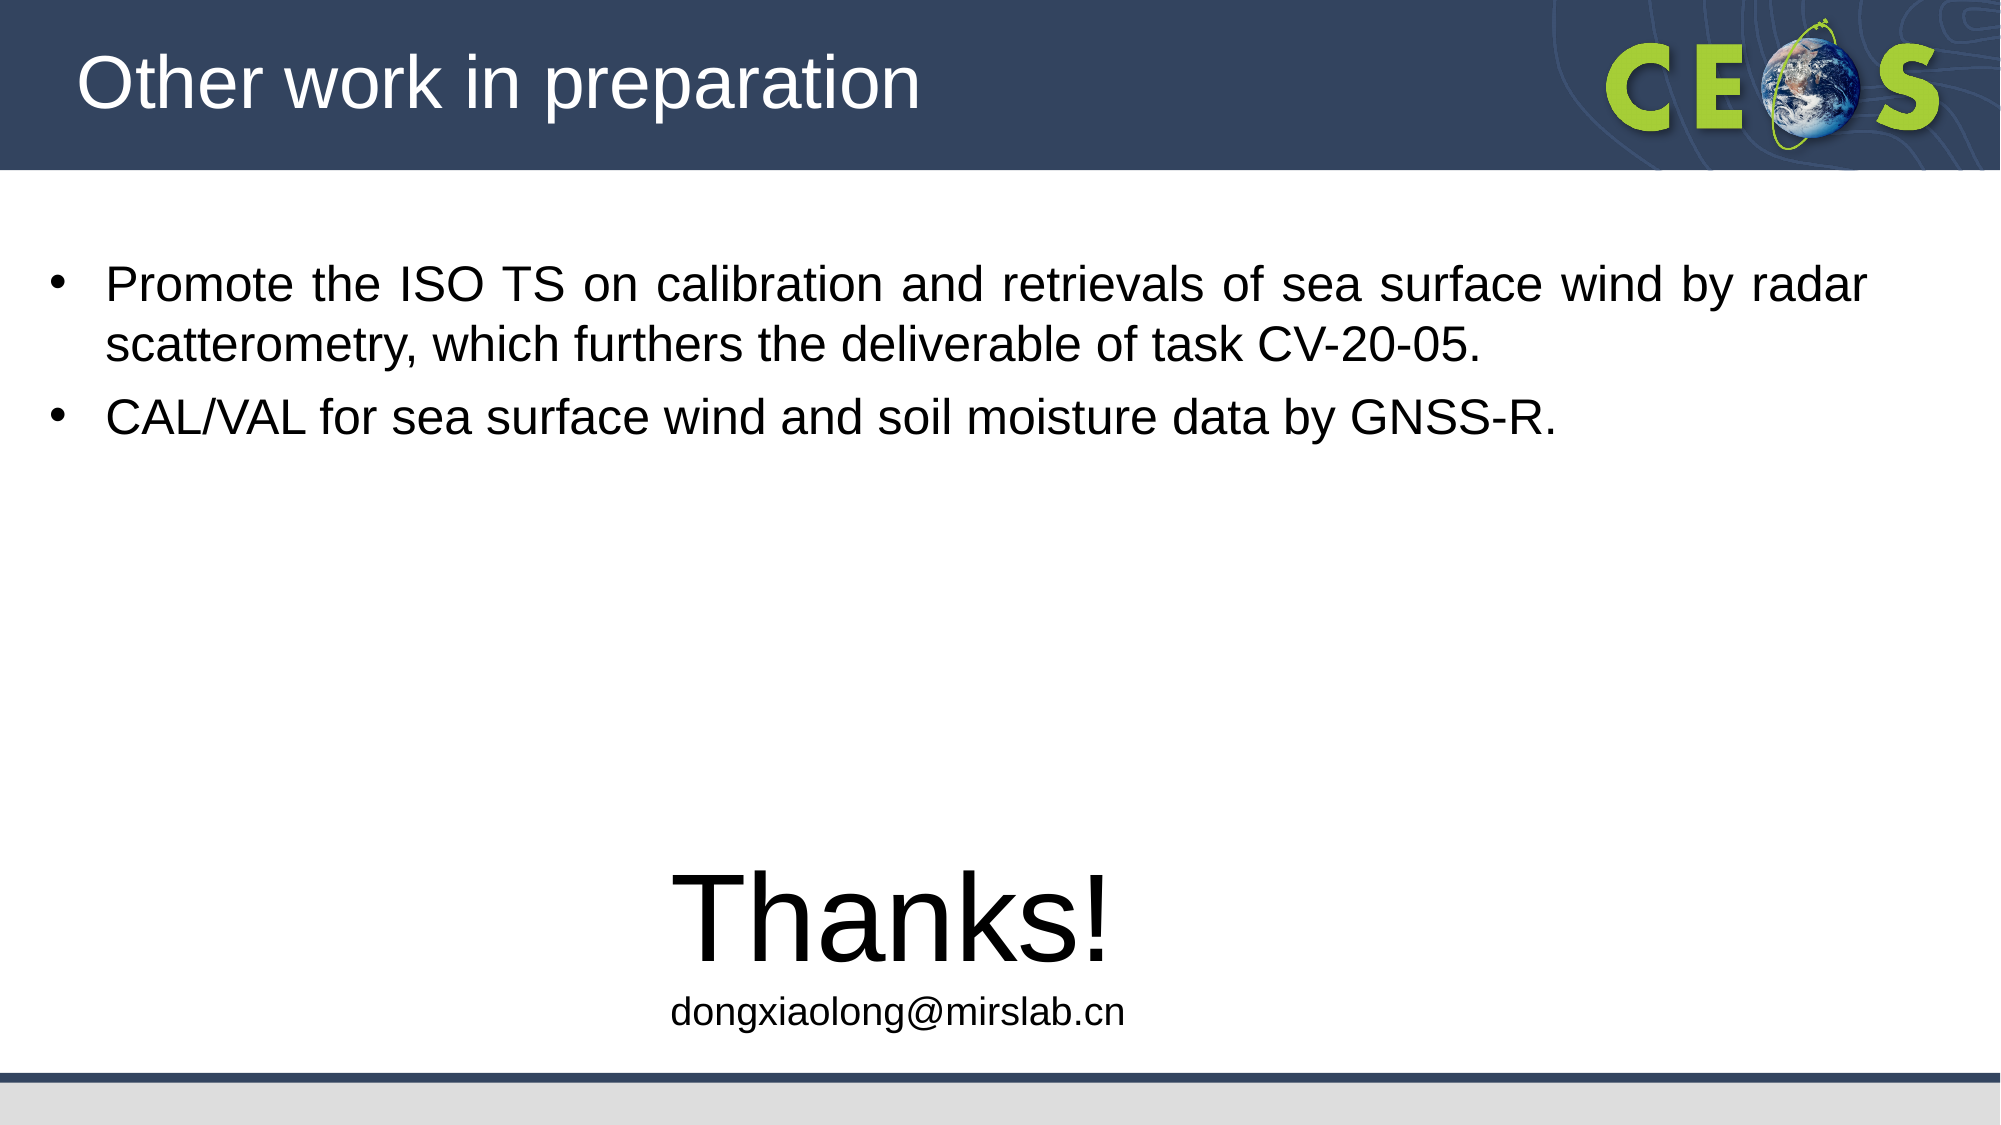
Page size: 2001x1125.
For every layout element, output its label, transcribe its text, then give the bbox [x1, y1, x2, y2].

picture [1606, 18, 1939, 150]
list Thanks! dongxiaolong@mirslab.cn [655, 829, 1159, 1044]
text_box Other work in preparation [62, 26, 1379, 114]
text_box Promote the ISO TS on calibration and retrievals of sea surface wind by radar scatterometry, which furthers the deliverable of task CV-20-05. CAL/VAL for sea surface wind and soil moisture data by GNSS-R. [34, 244, 1885, 452]
